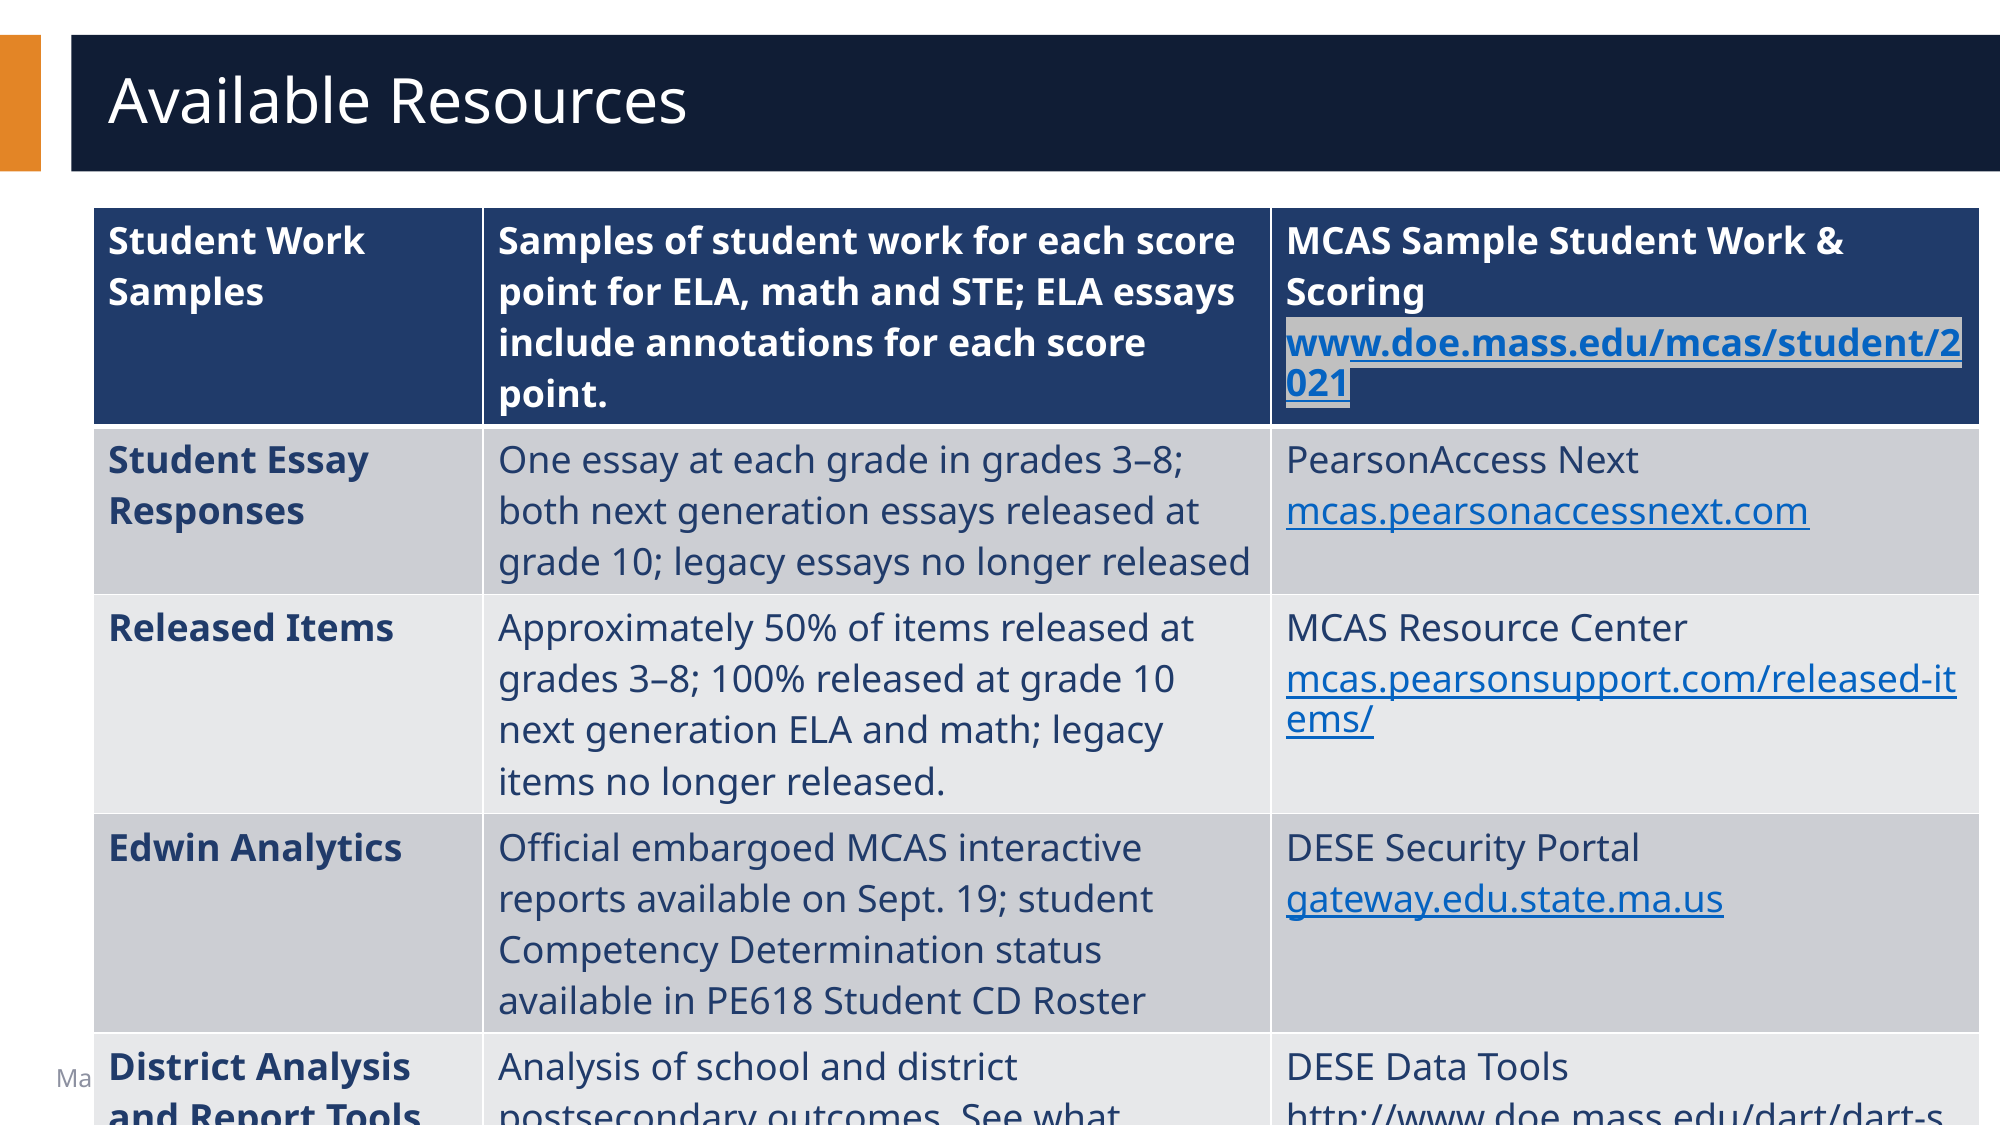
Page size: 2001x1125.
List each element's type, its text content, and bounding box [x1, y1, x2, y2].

table_cell Edwin Analytics [94, 814, 482, 1032]
table_header MCAS Sample Student Work & Scoring www.doe.mass.edu/mcas/student/2021 [1272, 208, 1979, 424]
table_cell MCAS Resource Center mcas.pearsonsupport.com/released-items/ [1272, 595, 1979, 813]
table_cell Student Essay Responses [94, 429, 482, 594]
table_cell Analysis of school and district postsecondary outcomes. See what proportion of the students from your school attended college, required remediation and graduated. [484, 1034, 1270, 1125]
table_header Samples of student work for each score point for ELA, math and STE; ELA essays include annotations for each score point. [484, 208, 1270, 424]
title Available Resources [93, 47, 1959, 159]
table_cell DESE Security Portal gateway.edu.state.ma.us [1272, 814, 1979, 1032]
table_cell Approximately 50% of items released at grades 3–8; 100% released at grade 10 next generation ELA and math; legacy items no longer released. [484, 595, 1270, 813]
table_cell Released Items [94, 595, 482, 813]
table_cell Official embargoed MCAS interactive reports available on Sept. 19; student Competency Determination status available in PE618 Student CD Roster [484, 814, 1270, 1032]
table_cell DESE Data Tools http://www.doe.mass.edu/dart/dart-success-after-high-school.xlsx [1272, 1034, 1979, 1125]
table_cell District Analysis and Report Tools (DART) Success after high school report [94, 1034, 482, 1125]
table_cell PearsonAccess Next mcas.pearsonaccessnext.com [1272, 429, 1979, 594]
table_cell One essay at each grade in grades 3–8; both next generation essays released at grade 10; legacy essays no longer released [484, 429, 1270, 594]
table_header Student Work Samples [94, 208, 482, 424]
